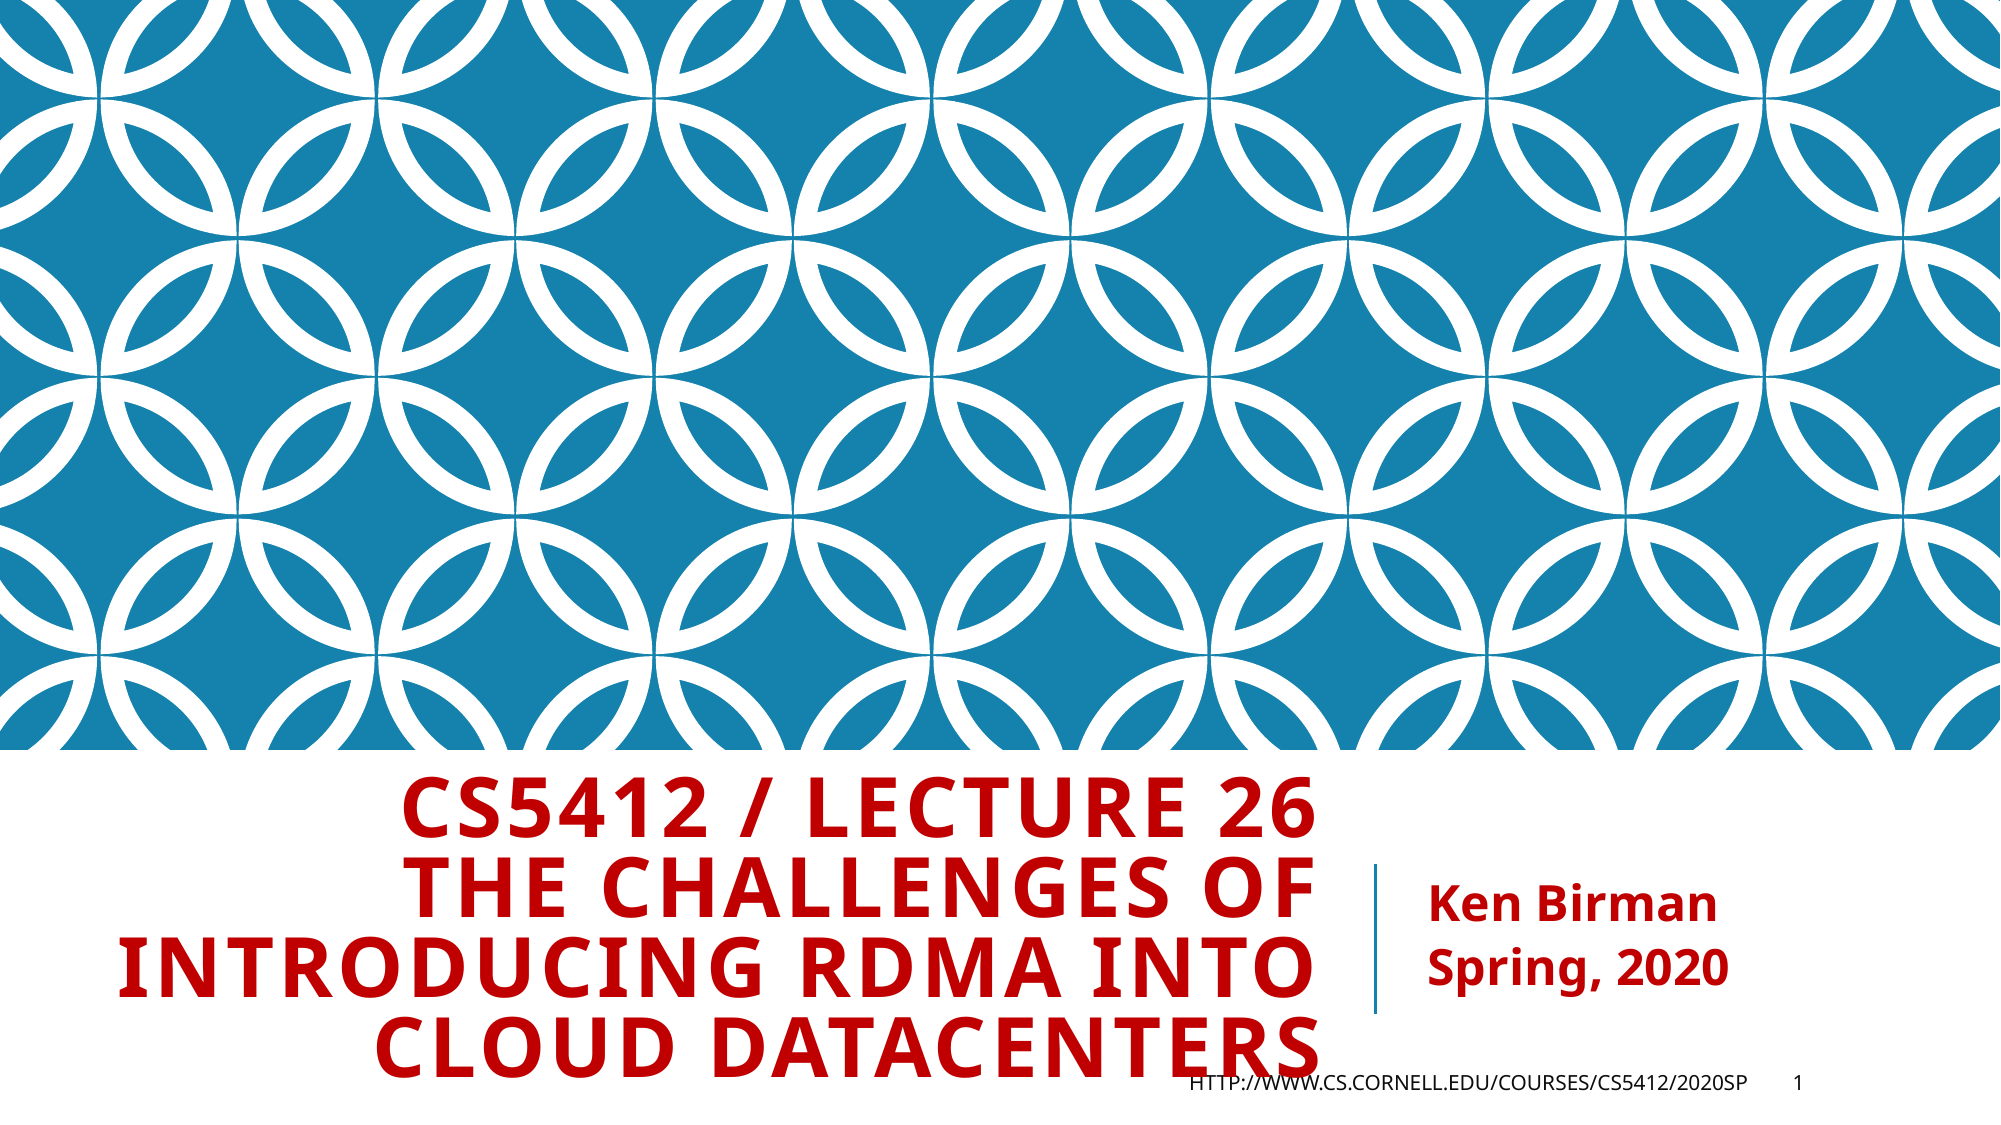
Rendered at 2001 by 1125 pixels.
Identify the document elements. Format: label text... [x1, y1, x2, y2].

subtitle Ken Birman Spring, 2020 [1412, 813, 1938, 1054]
title CS5412 / Lecture 26 The Challenges of Introducing RDMA into cloud datacenters [62, 813, 1338, 1054]
footer http://www.cs.cornell.edu/courses/cs5412/2020sp [794, 1061, 1763, 1107]
slide_number 1 [1777, 1061, 1938, 1107]
